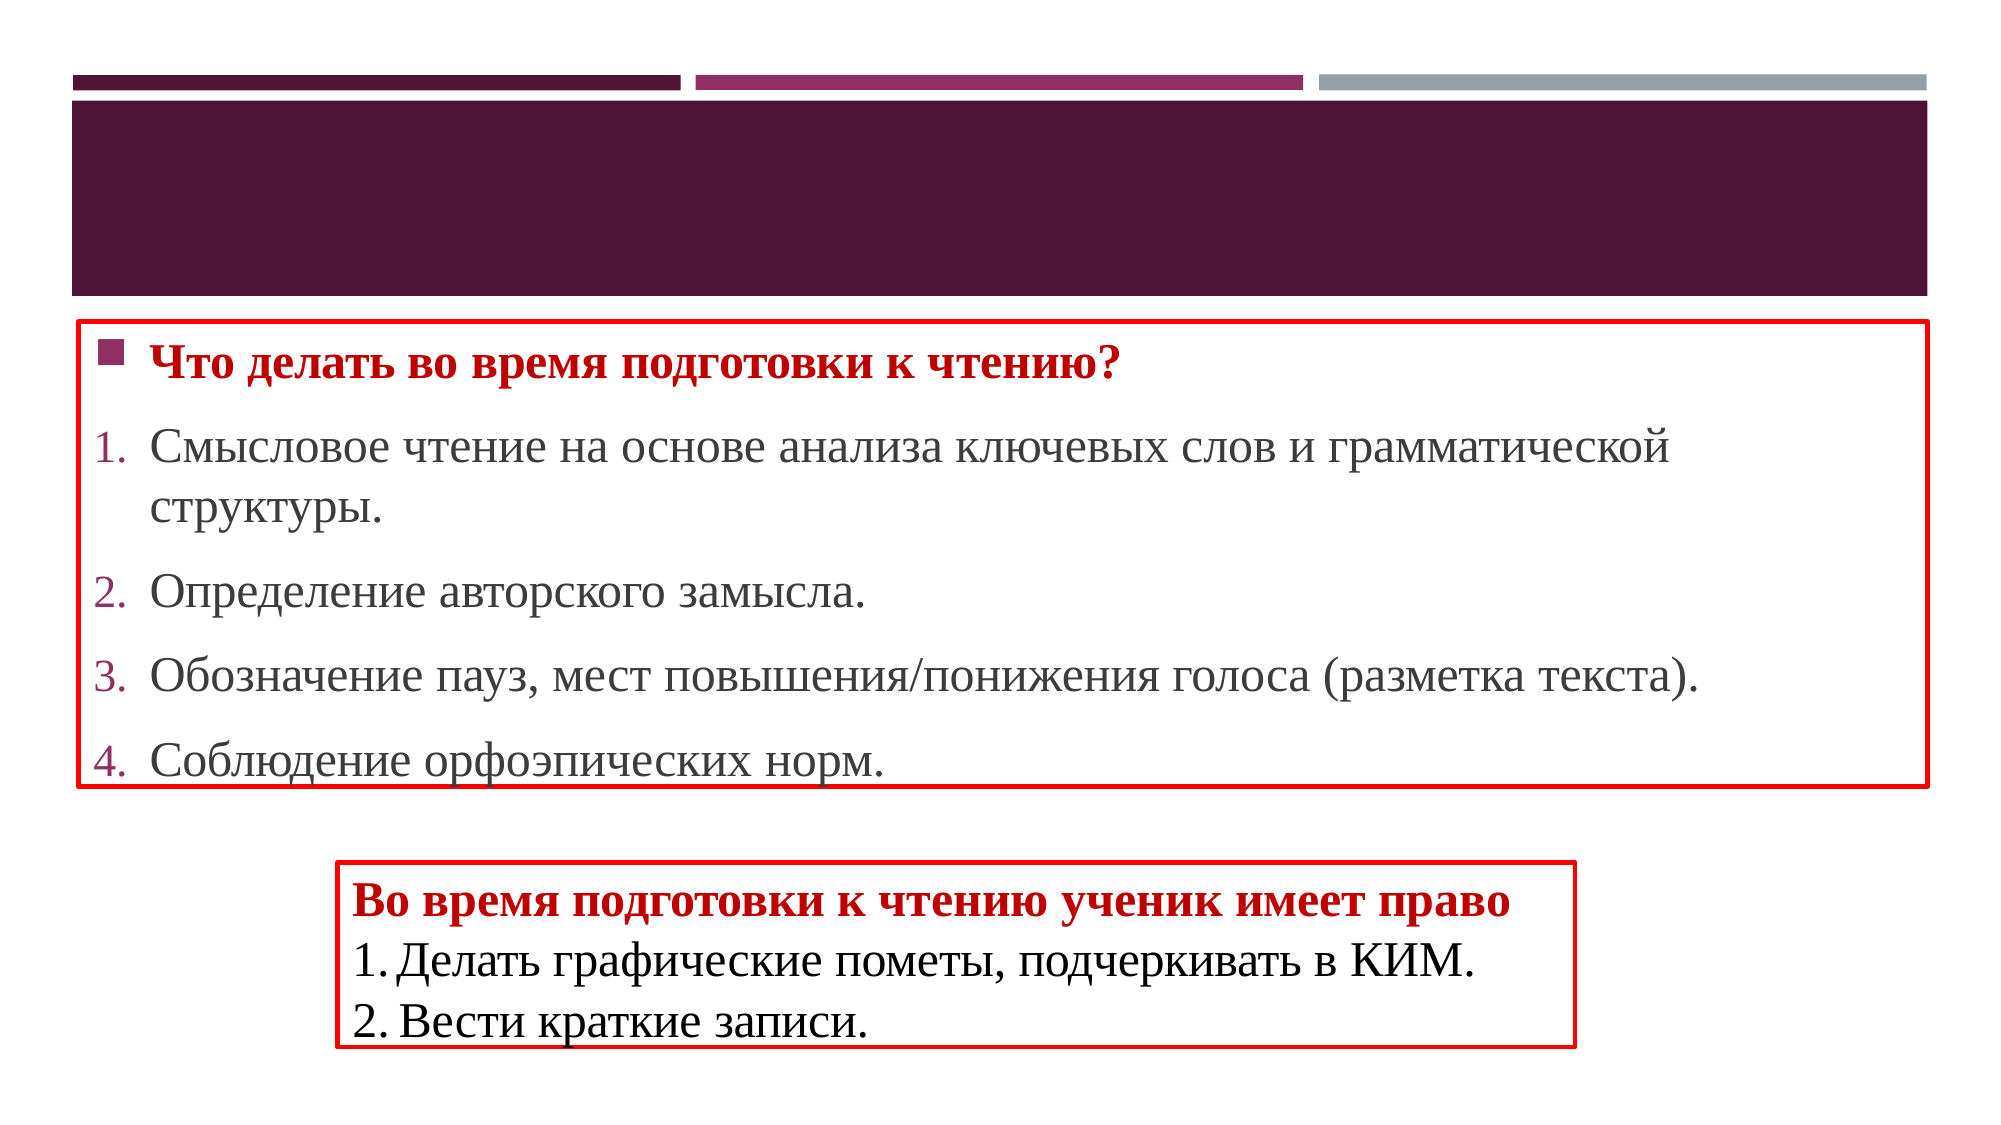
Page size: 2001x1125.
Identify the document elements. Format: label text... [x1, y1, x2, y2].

text_box Что делать во время подготовки к чтению? Смысловое чтение на основе анализа ключевых слов и грамматической структуры. Определение авторского замысла. Обозначение пауз, мест повышения/понижения голоса (разметка текста). Соблюдение орфоэпических норм. [78, 321, 1928, 787]
text_box [72, 100, 1928, 296]
text_box Во время подготовки к чтению ученик имеет право Делать графические пометы, подчеркивать в КИМ. Вести краткие записи. [337, 862, 1575, 1047]
